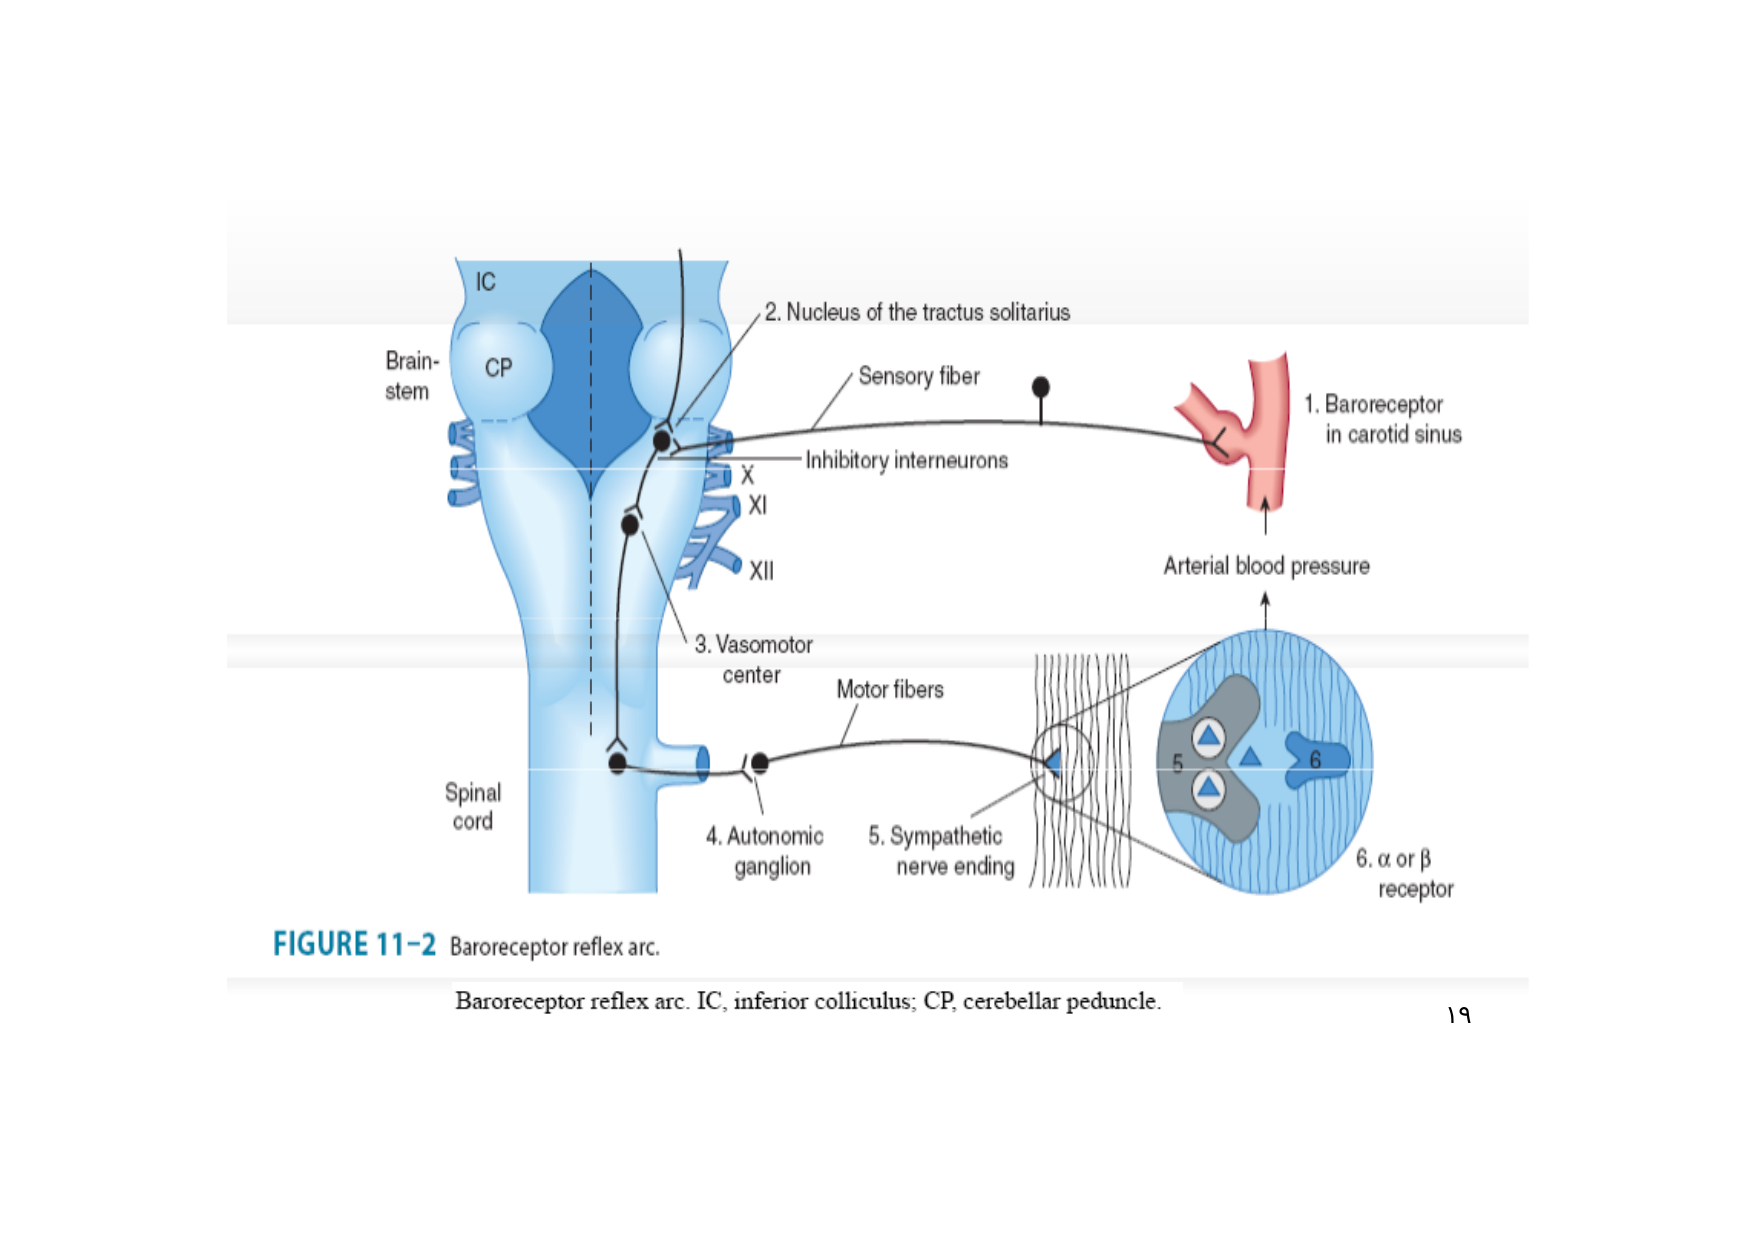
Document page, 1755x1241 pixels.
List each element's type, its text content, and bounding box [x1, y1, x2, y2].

text_box ١٩ [1443, 998, 1474, 1029]
text_box [452, 982, 1184, 1022]
text_box [227, 194, 1529, 995]
